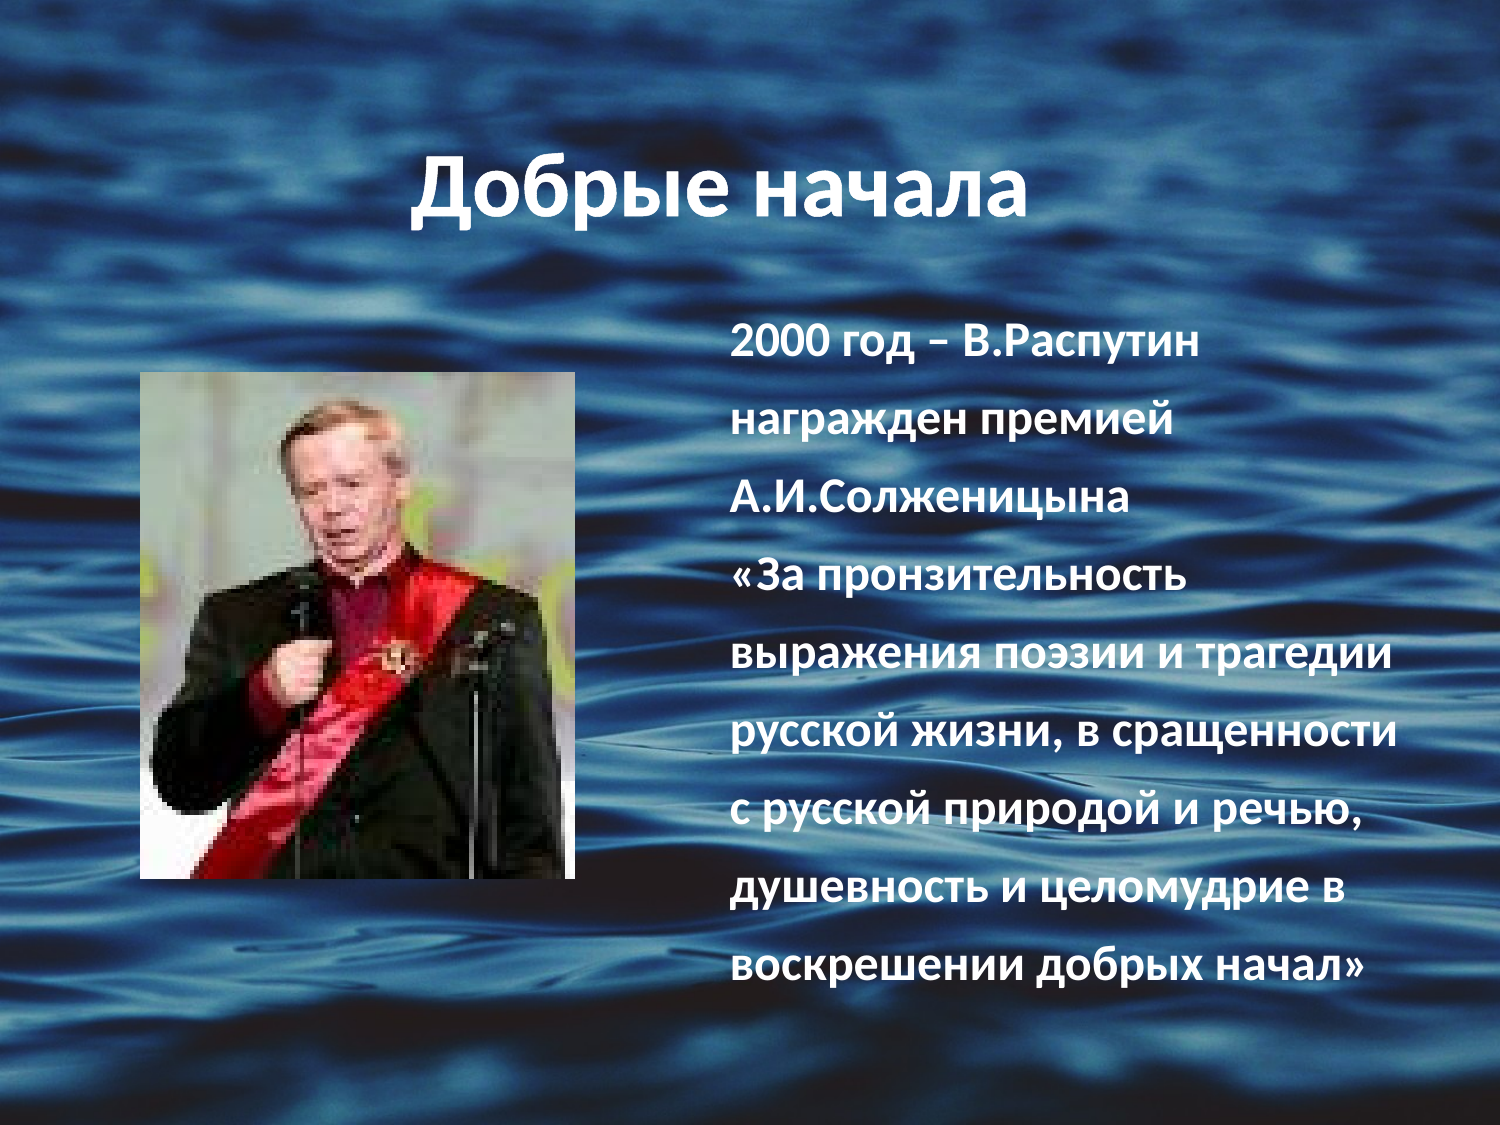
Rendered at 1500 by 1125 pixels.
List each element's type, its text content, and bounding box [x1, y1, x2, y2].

picture [0, 0, 1500, 1125]
text_box Добрые начала [246, 117, 1196, 242]
text_box 2000 год – В.Распутин награжден премией А.И.Солженицына «За пронзительность выражения поэзии и трагедии русской жизни, в сращенности с русской природой и речью, душевность и целомудрие в воскрешении добрых начал» [714, 281, 1418, 998]
